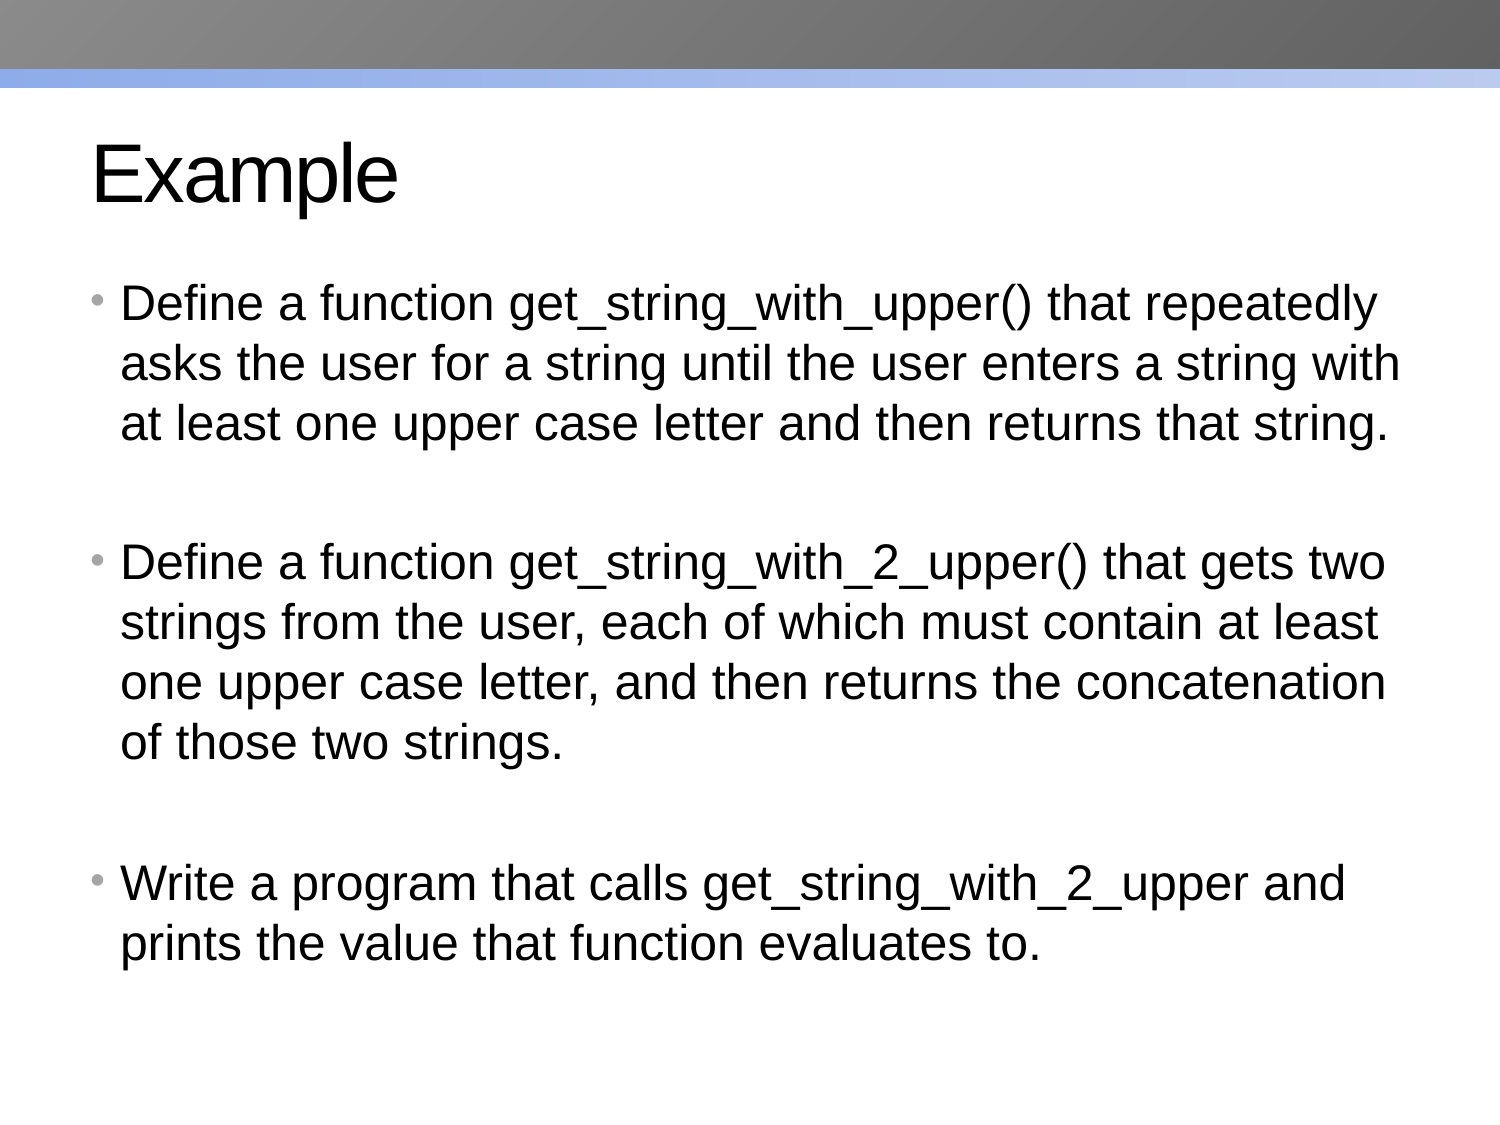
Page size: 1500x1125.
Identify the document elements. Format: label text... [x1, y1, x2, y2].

list Define a function get_string_with_upper() that repeatedly asks the user for a string until the user enters a string with at least one upper case letter and then returns that string. Define a function get_string_with_2_upper() that gets two strings from the user, each of which must contain at least one upper case letter, and then returns the concatenation of those two strings. Write a program that calls get_string_with_2_upper and prints the value that function evaluates to. [75, 262, 1425, 1063]
title Example [75, 87, 1425, 250]
